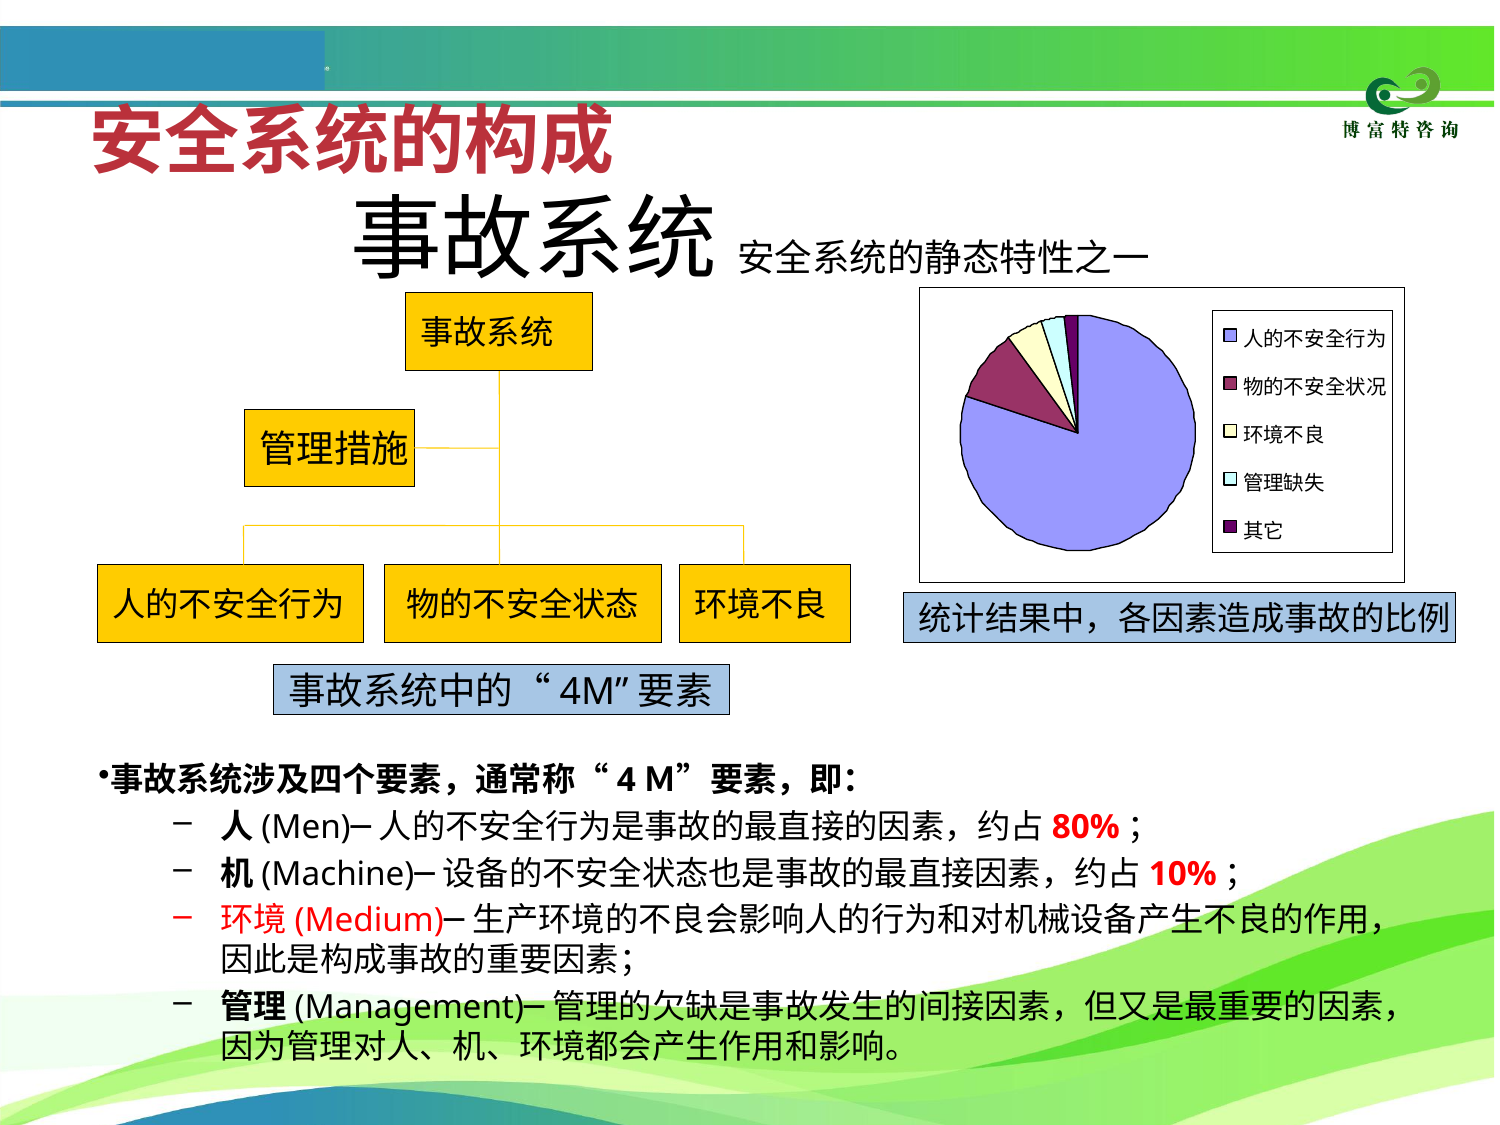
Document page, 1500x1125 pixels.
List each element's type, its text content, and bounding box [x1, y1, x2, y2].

text_box 事故系统中的“4M”要素 [273, 664, 730, 715]
picture [0, 0, 1495, 1125]
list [912, 279, 1413, 589]
title 事故系统 安全系统的静态特性之一 [74, 195, 1426, 276]
list 事故系统涉及四个要素，通常称“4Ｍ”要素，即： 人(Men)─人的不安全行为是事故的最直接的因素，约占80%； 机(Machine)─设备的不安全状态也是事故的最直接因素，约占10%； 环境(Medium)─生产环境的不良会影响人的行为和对机械设备产生不良的作用，因此是构成事故的重要因素； 管理(Management)─管理的欠缺是事故发生的间接因素，但又是最重要的因素，因为管理对人、机、环境都会产生作用和影响。 [83, 750, 1434, 1083]
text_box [97, 292, 851, 643]
text_box 统计结果中，各因素造成事故的比例 [903, 592, 1456, 643]
text_box 安全系统的构成 [74, 80, 1425, 196]
